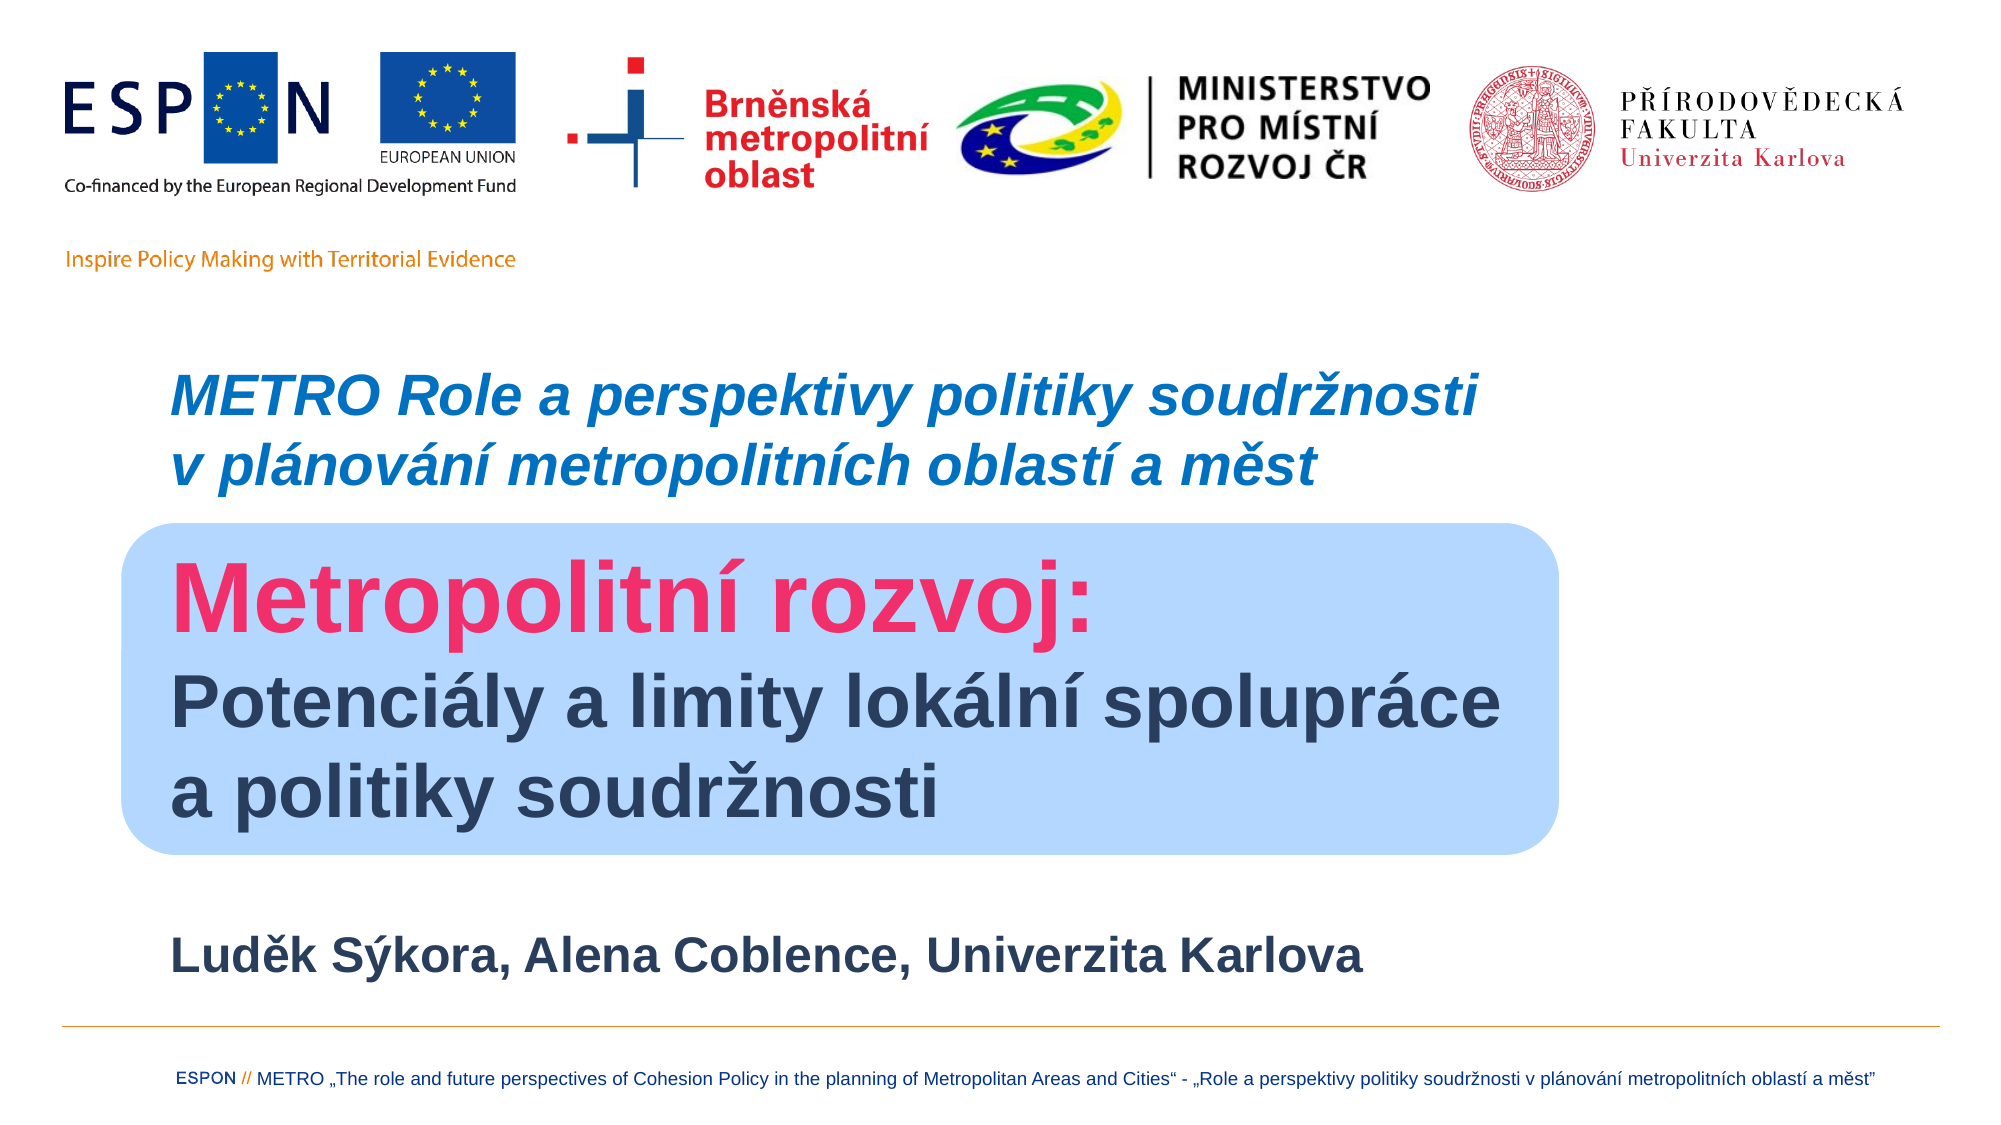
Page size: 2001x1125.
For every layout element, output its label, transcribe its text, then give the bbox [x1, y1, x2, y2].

title METRO Role a perspektivy politiky soudržnosti v plánování metropolitních oblastí a měst Metropolitní rozvoj: Potenciály a limity lokální spolupráce a politiky soudržnosti Luděk Sýkora, Alena Coblence, Univerzita Karlova [170, 299, 1527, 983]
footer METRO „The role and future perspectives of Cohesion Policy in the planning of Metropolitan Areas and Cities“ - „Role a perspektivy politiky soudržnosti v plánování metropolitních oblastí a měst” [256, 1062, 1920, 1093]
text_box [119, 521, 170, 857]
picture [956, 76, 1430, 179]
text_box [1527, 525, 1562, 853]
picture [65, 52, 516, 272]
picture [1438, 34, 1935, 223]
picture [555, 34, 942, 221]
